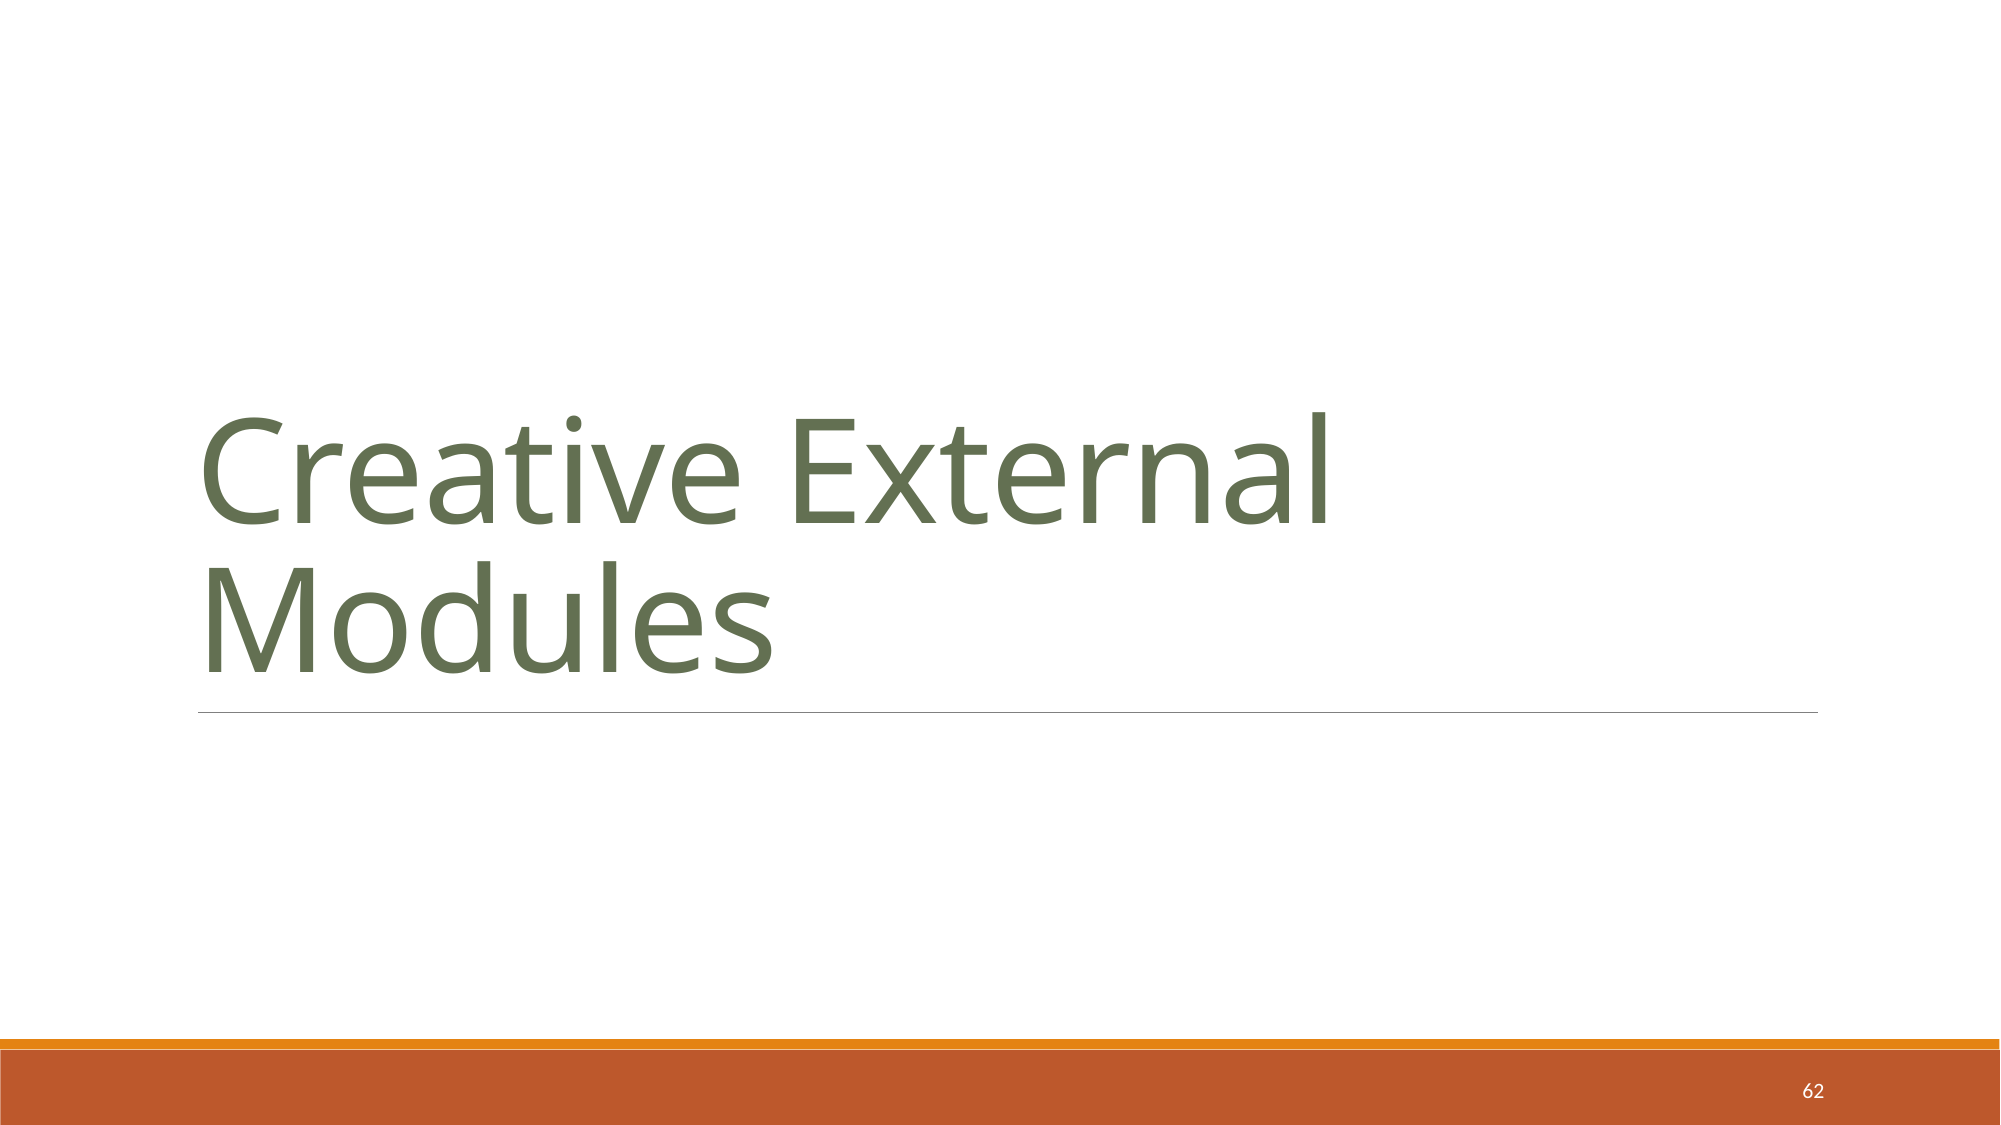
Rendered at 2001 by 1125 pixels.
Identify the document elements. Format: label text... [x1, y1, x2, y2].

slide_number 62 [1624, 1059, 1840, 1120]
title Creative External Modules [180, 124, 1830, 710]
